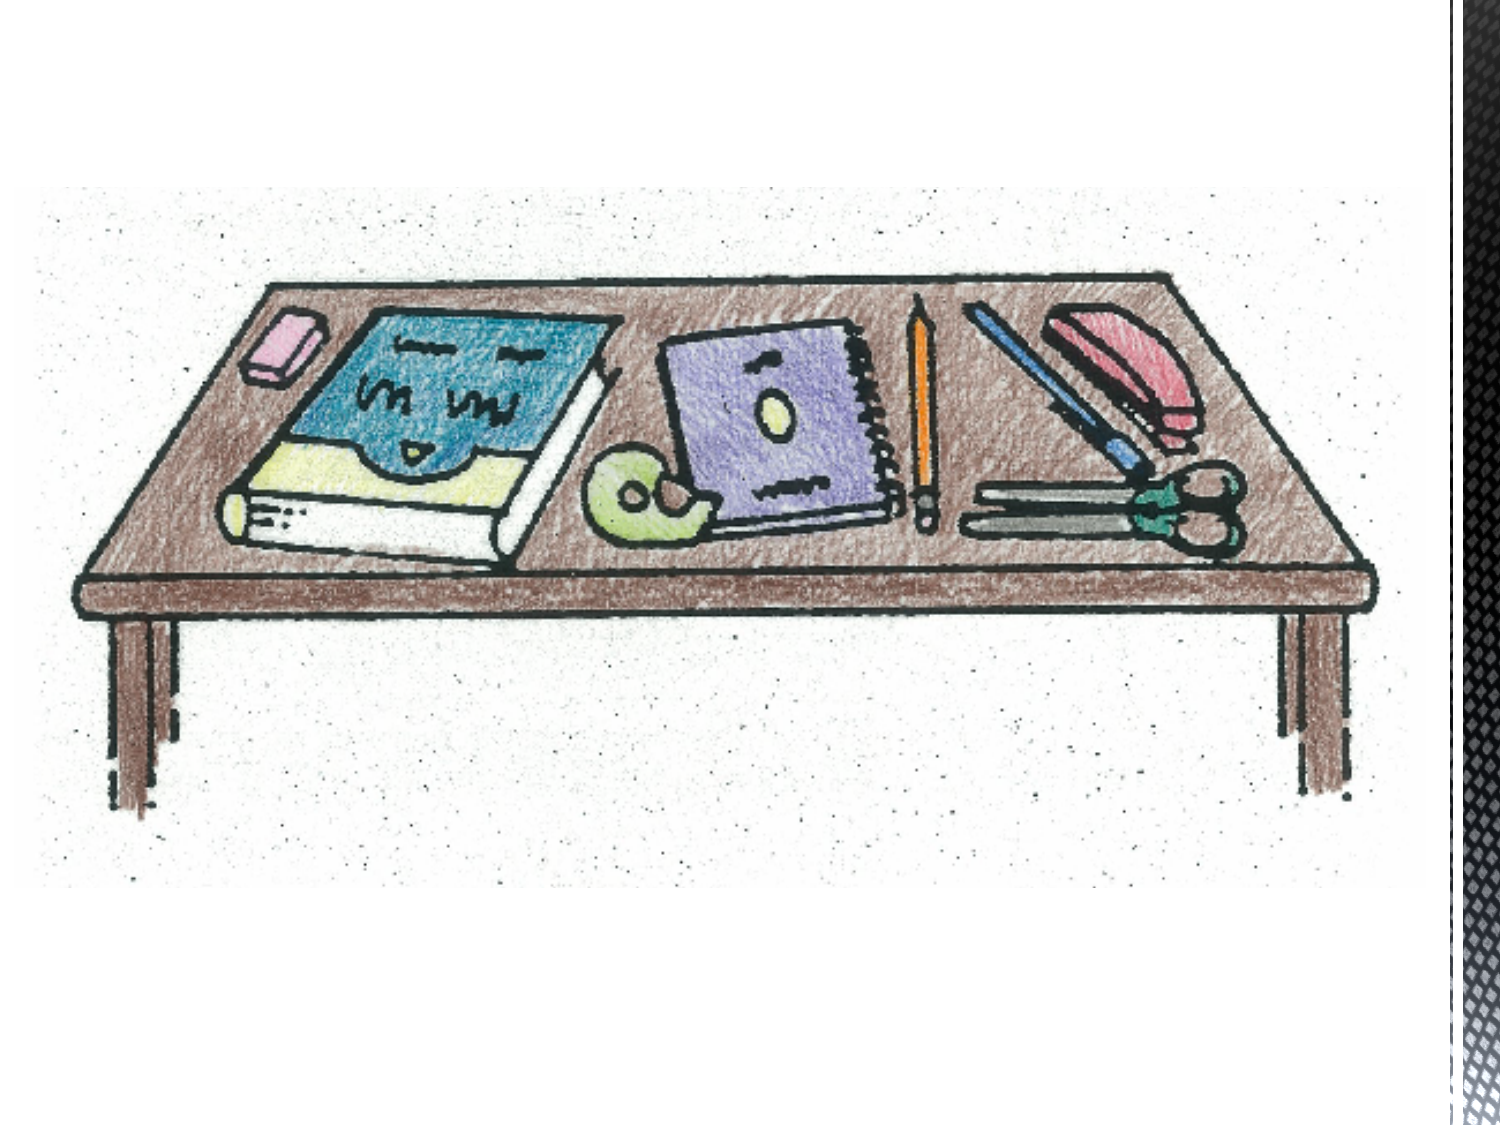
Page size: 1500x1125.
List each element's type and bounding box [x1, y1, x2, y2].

picture [14, 187, 1427, 888]
picture [1447, 0, 1500, 1125]
